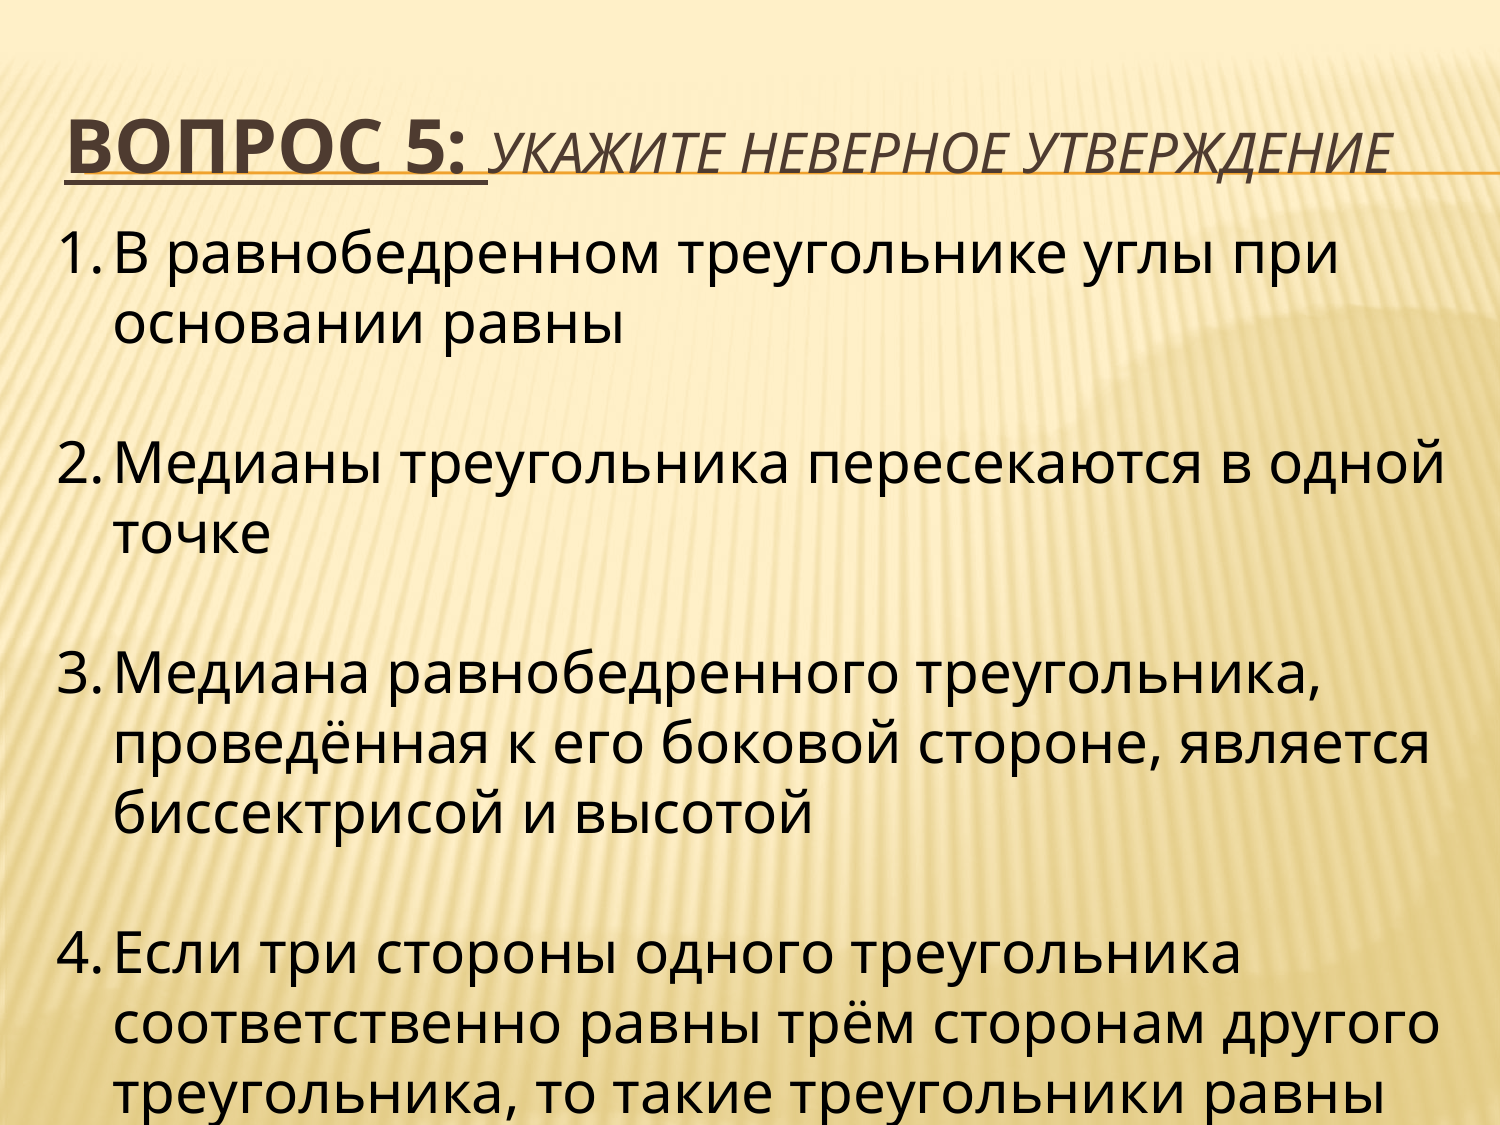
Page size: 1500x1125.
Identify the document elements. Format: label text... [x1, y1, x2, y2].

title Вопрос 5: Укажите НЕВЕРНОЕ утверждение [49, 75, 1475, 208]
text_box В равнобедренном треугольнике углы при основании равны Медианы треугольника пересекаются в одной точке Медиана равнобедренного треугольника, проведённая к его боковой стороне, является биссектрисой и высотой Если три стороны одного треугольника соответственно равны трём сторонам другого треугольника, то такие треугольники равны [41, 208, 1500, 1125]
